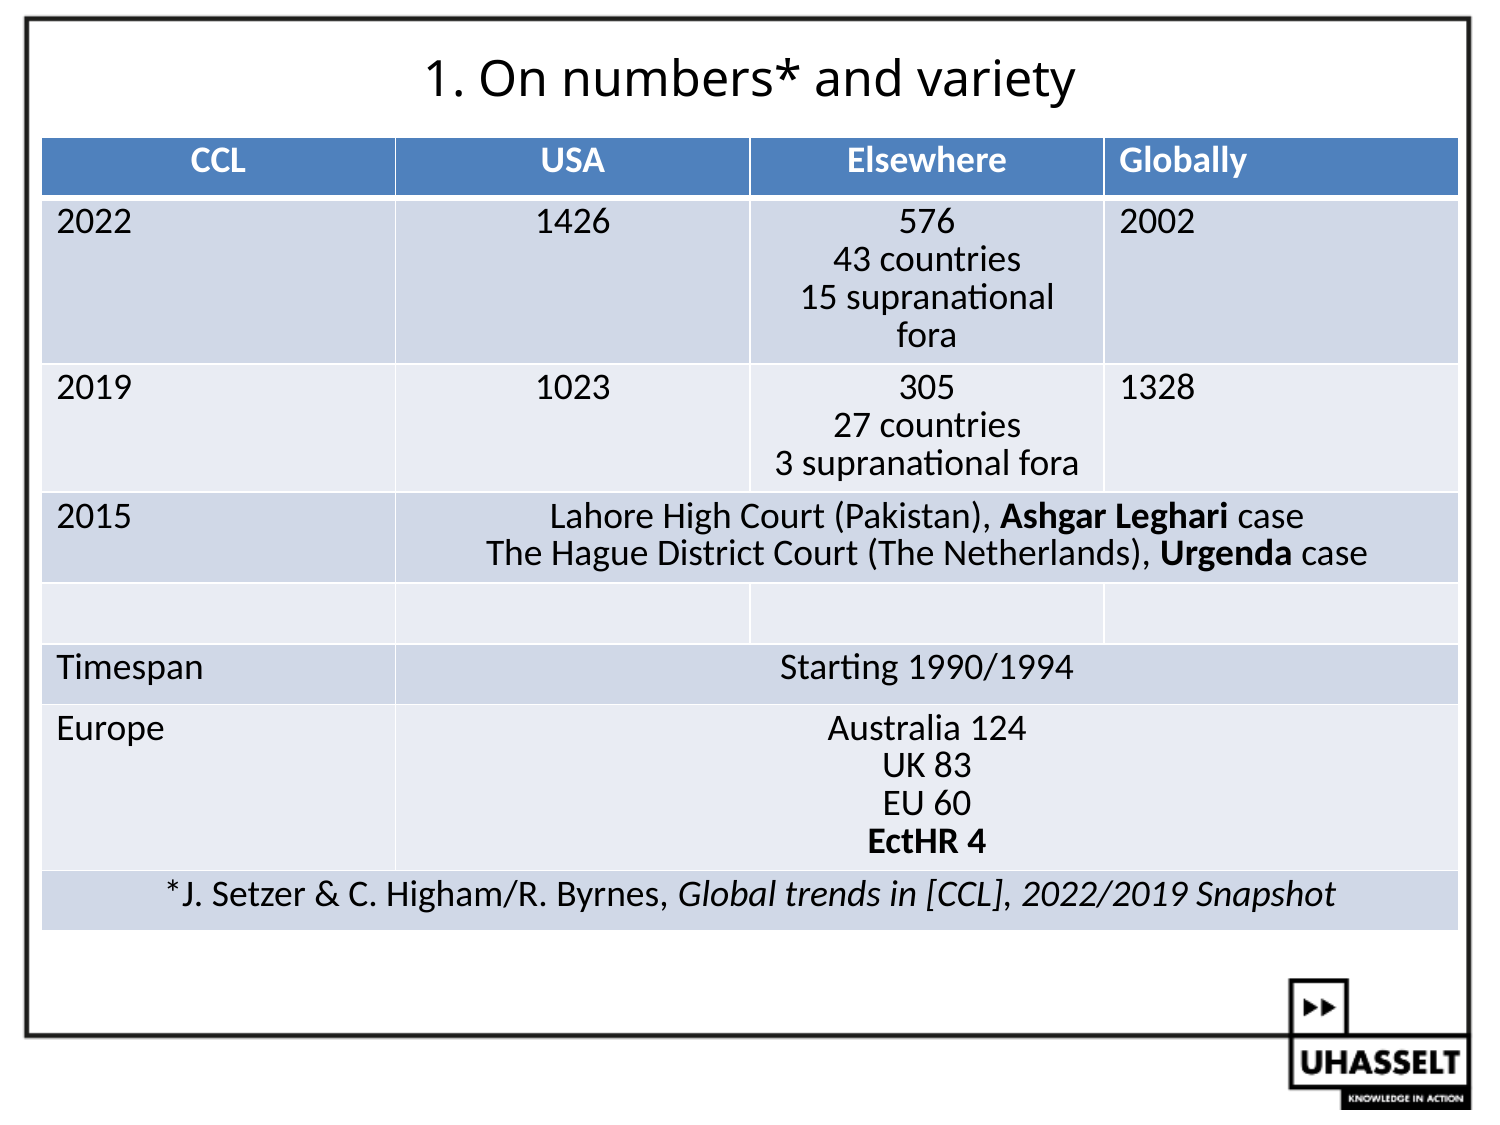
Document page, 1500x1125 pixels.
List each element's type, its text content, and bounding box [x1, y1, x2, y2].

picture [20, 12, 1476, 1110]
table_header USA [396, 138, 749, 195]
table_cell 576 43 countries 15 supranational fora [751, 201, 1103, 363]
table_cell [396, 584, 749, 643]
table_cell [751, 584, 1103, 643]
table_cell 2019 [42, 365, 395, 491]
table_header Elsewhere [751, 138, 1103, 195]
table_cell Europe [42, 705, 395, 870]
title 1. On numbers* and variety [41, 30, 1459, 122]
table_cell 2015 [42, 493, 395, 582]
table_cell 2022 [42, 201, 395, 363]
table_cell Starting 1990/1994 [396, 645, 1458, 704]
table_cell Australia 124 UK 83 EU 60 EctHR 4 [396, 705, 1458, 870]
table_cell 1426 [396, 201, 749, 363]
table_cell 305 27 countries 3 supranational fora [751, 365, 1103, 491]
table_cell 2002 [1105, 201, 1458, 363]
table_cell Timespan [42, 645, 395, 704]
table_cell [42, 584, 395, 643]
table_cell Lahore High Court (Pakistan), Ashgar Leghari case The Hague District Court (The Netherlands), Urgenda case [396, 493, 1458, 582]
table_cell *J. Setzer & C. Higham/R. Byrnes, Global trends in [CCL], 2022/2019 Snapshot [42, 871, 1458, 930]
table_cell 1023 [396, 365, 749, 491]
table_cell 1328 [1105, 365, 1458, 491]
table_header Globally [1105, 138, 1458, 195]
table_cell [1105, 584, 1458, 643]
table_header CCL [42, 138, 395, 195]
